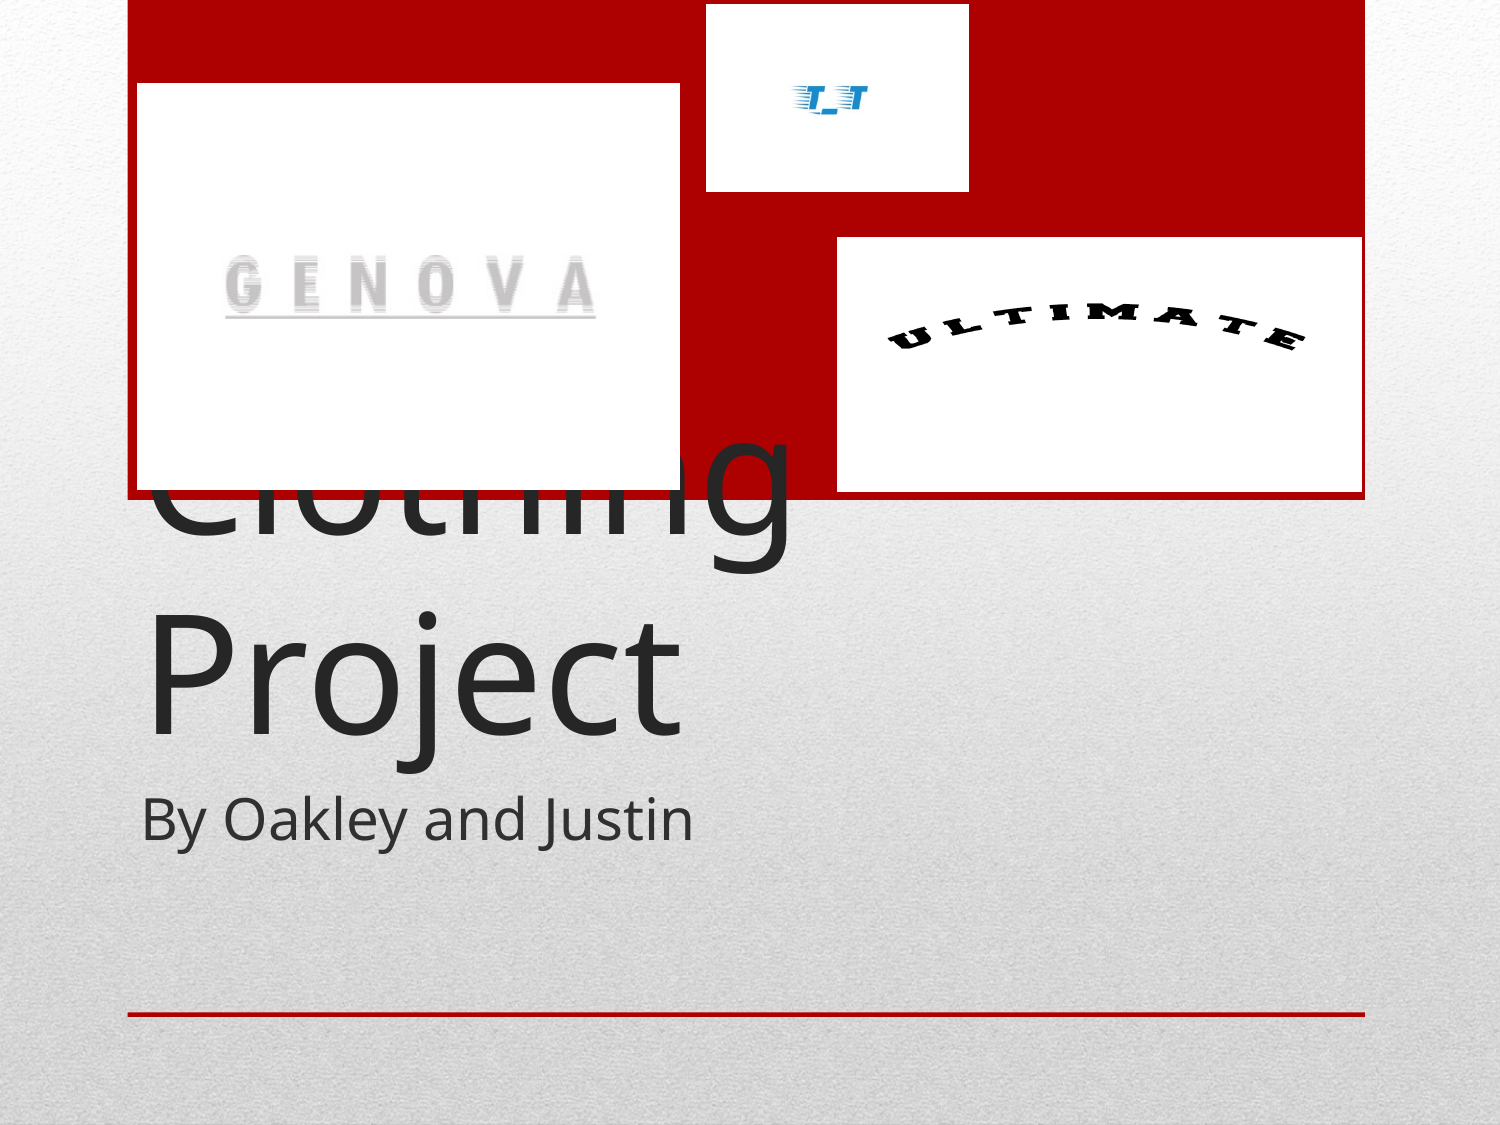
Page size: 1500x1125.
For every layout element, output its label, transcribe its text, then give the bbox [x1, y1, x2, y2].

picture [705, 3, 970, 193]
picture [136, 82, 680, 491]
picture [836, 236, 1363, 493]
subtitle By Oakley and Justin [125, 774, 1250, 938]
title Clothing Project [125, 525, 1363, 775]
